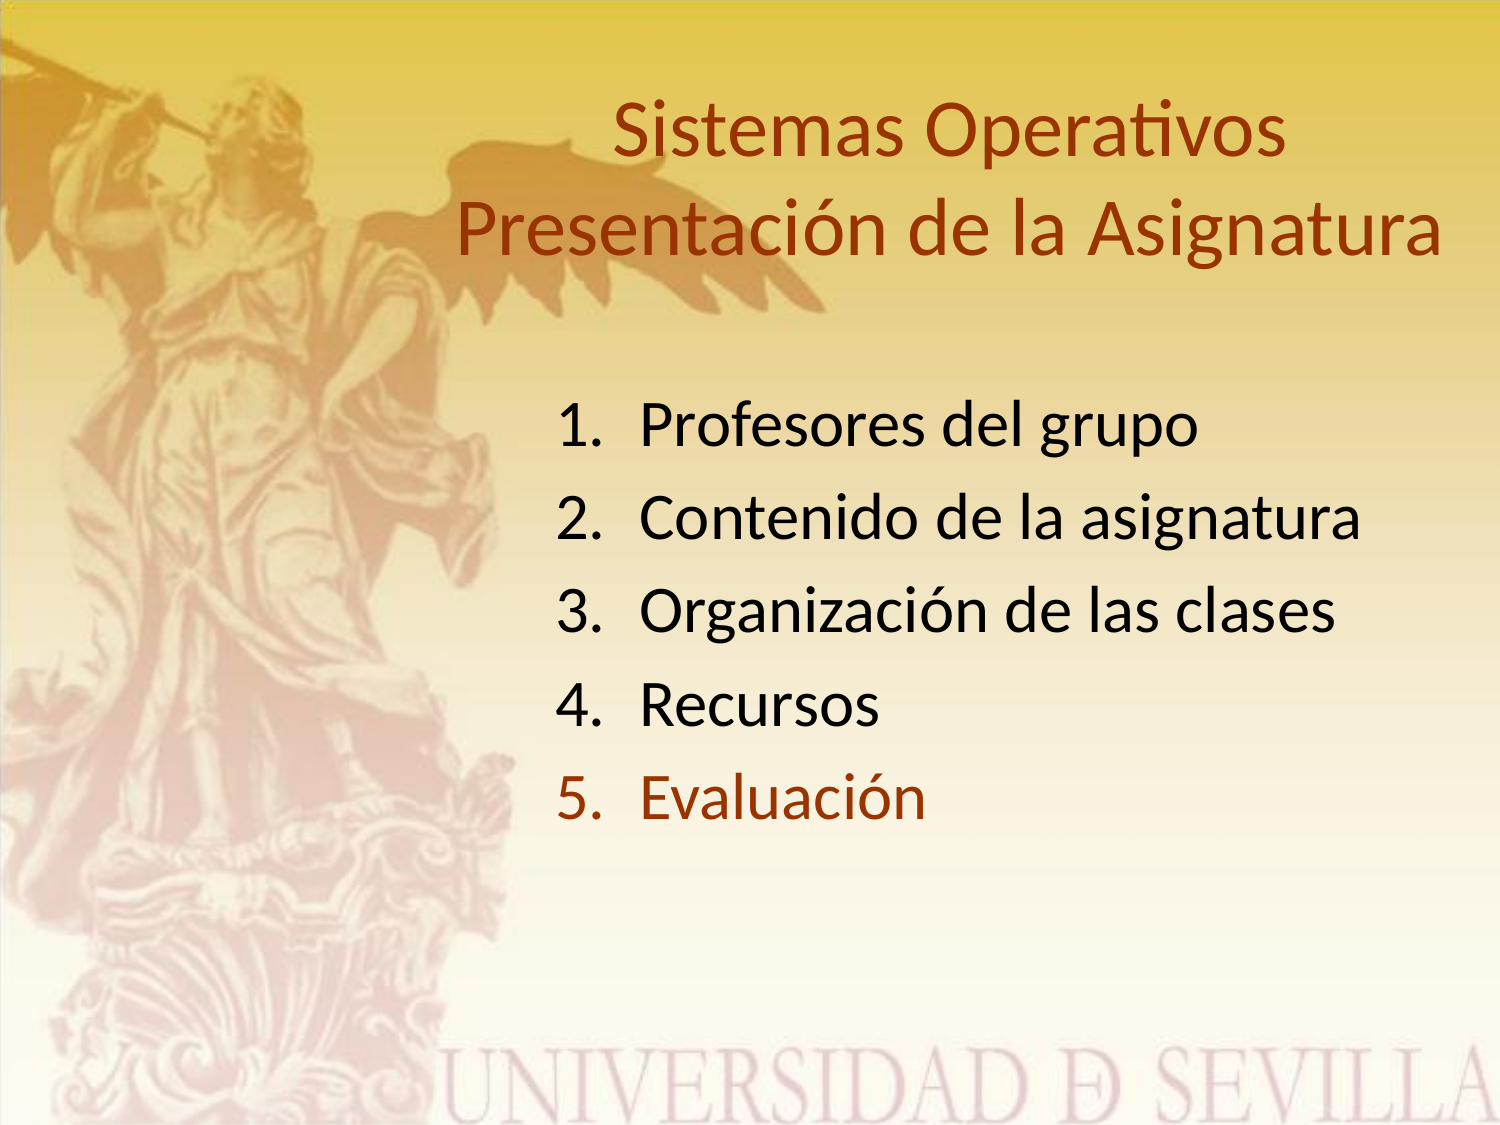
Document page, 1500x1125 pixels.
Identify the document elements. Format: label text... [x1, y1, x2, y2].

picture [0, 0, 1500, 1125]
title Sistemas Operativos Presentación de la Asignatura [442, 19, 1458, 327]
subtitle Profesores del grupo Contenido de la asignatura Organización de las clases Recursos Evaluación [549, 373, 1500, 1038]
